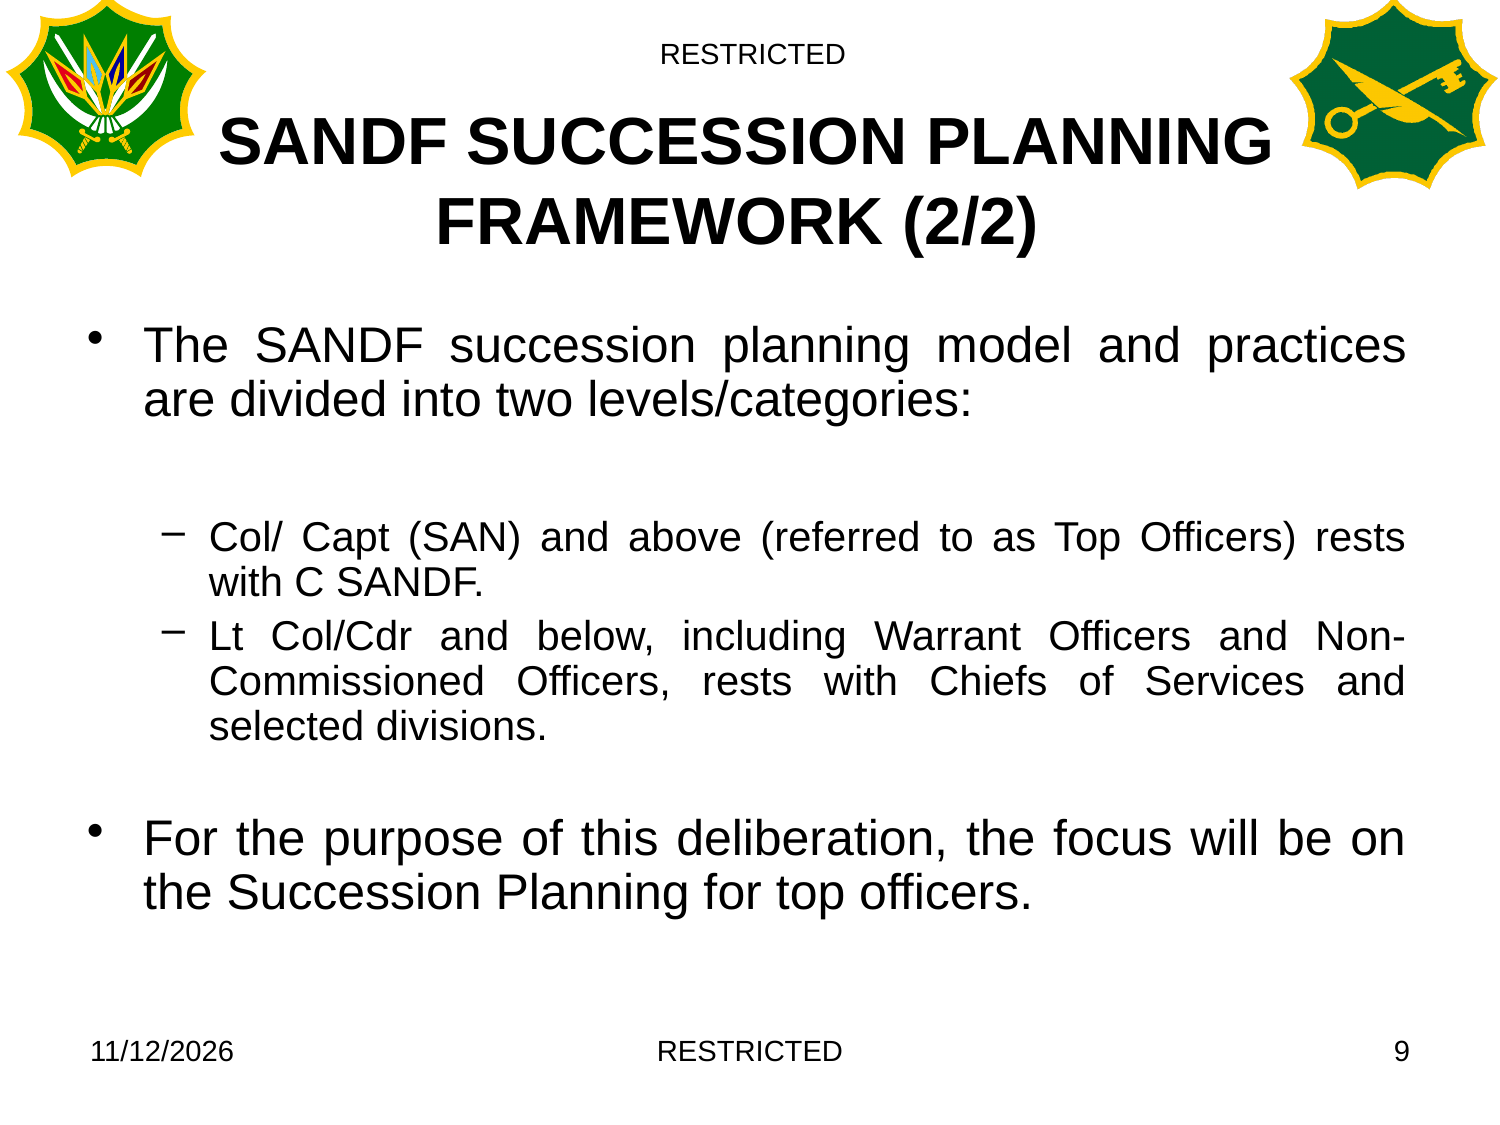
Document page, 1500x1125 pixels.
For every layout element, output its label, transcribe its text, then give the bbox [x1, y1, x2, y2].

title SANDF SUCCESSION PLANNING FRAMEWORK (2/2) [71, 116, 1422, 238]
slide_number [75, 1024, 425, 1103]
text_box RESTRICTED [644, 27, 861, 78]
picture [1286, 0, 1500, 191]
picture [5, 0, 207, 178]
footer RESTRICTED [512, 1024, 988, 1103]
list The SANDF succession planning model and practices are divided into two levels/categories: Col/ Capt (SAN) and above (referred to as Top Officers) rests with C SANDF. Lt Col/Cdr and below, including Warrant Officers and Non-Commissioned Officers, rests with Chiefs of Services and selected divisions. For the purpose of this deliberation, the focus will be on the Succession Planning for top officers. [71, 312, 1422, 1103]
